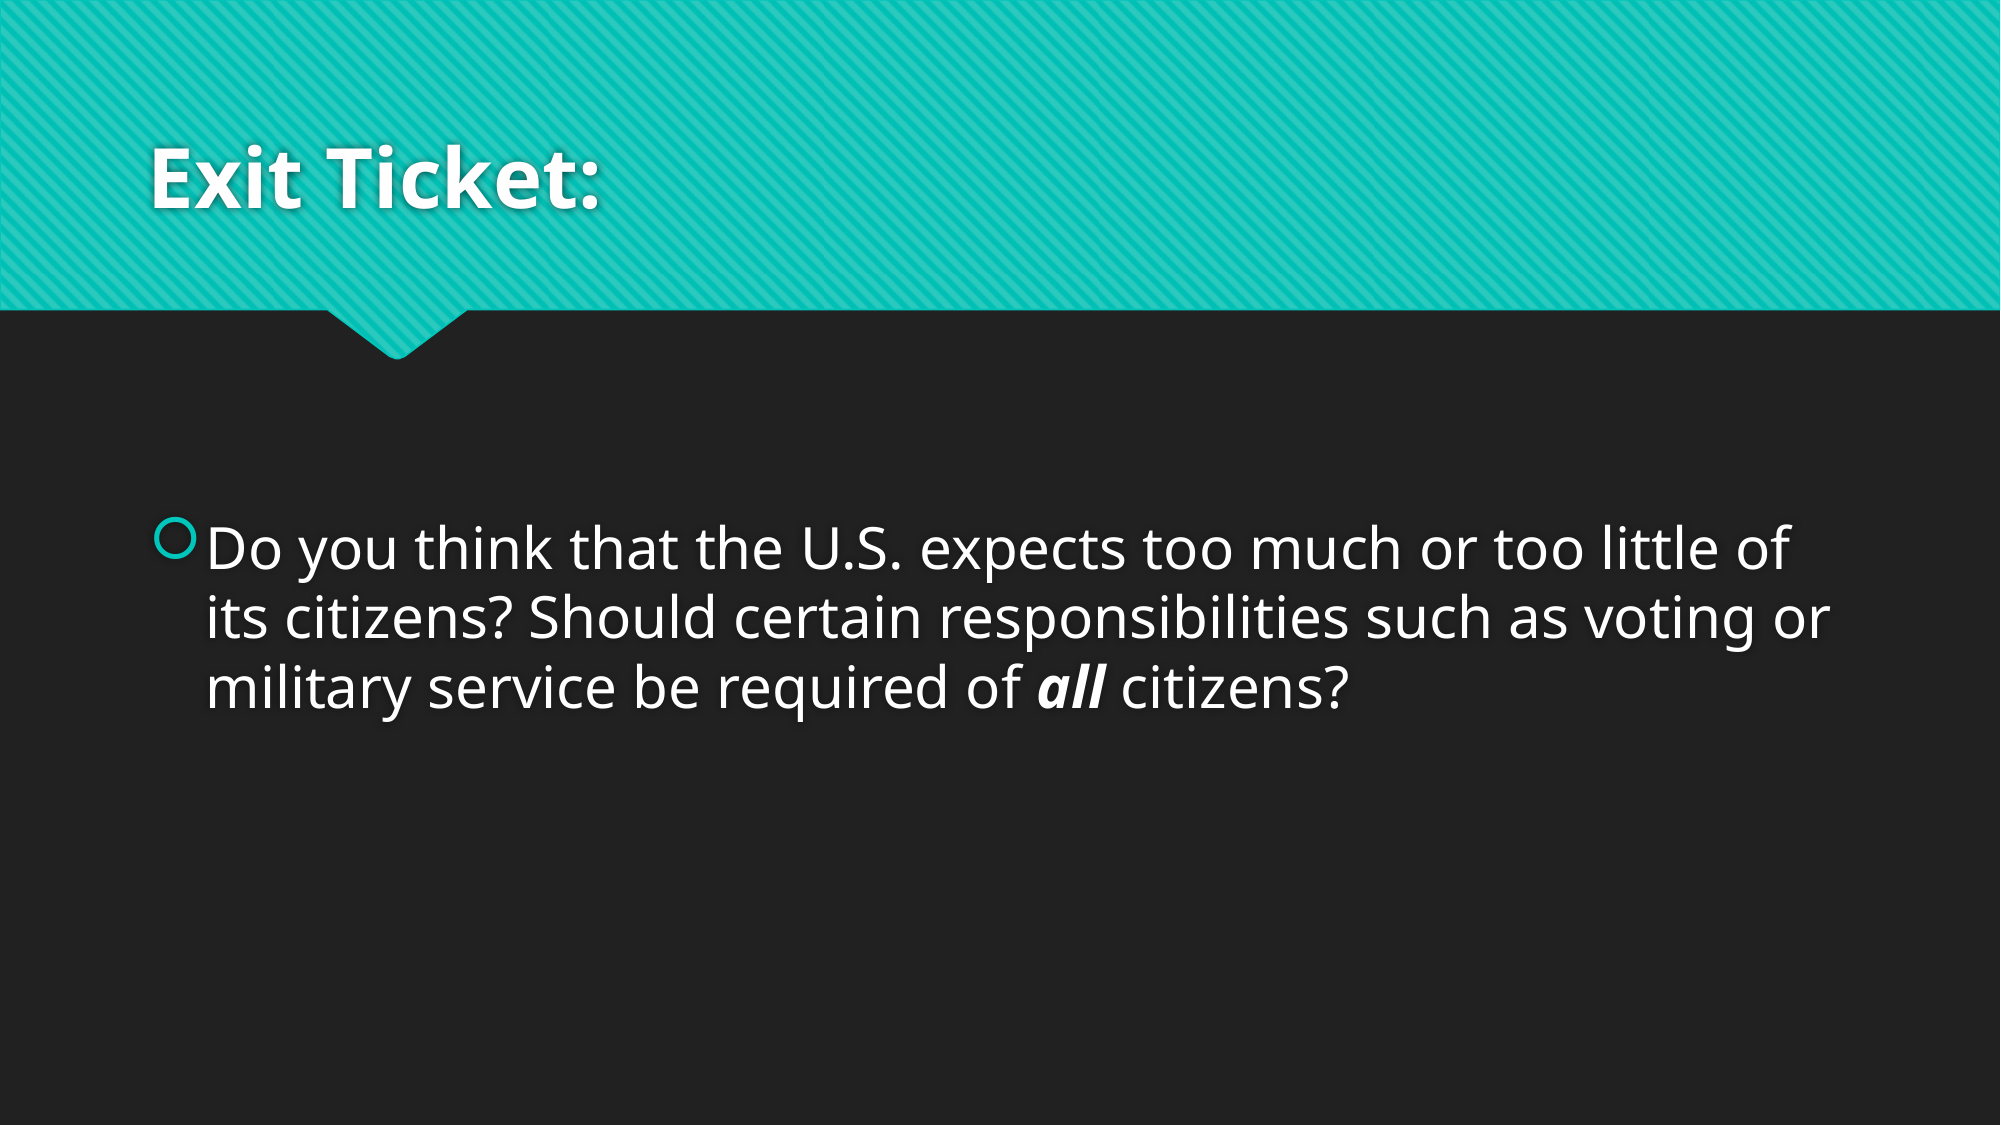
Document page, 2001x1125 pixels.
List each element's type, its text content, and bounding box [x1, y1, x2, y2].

title Exit Ticket: [132, 73, 1868, 233]
list Do you think that the U.S. expects too much or too little of its citizens? Should certain responsibilities such as voting or military service be required of all citizens? [134, 364, 1866, 962]
